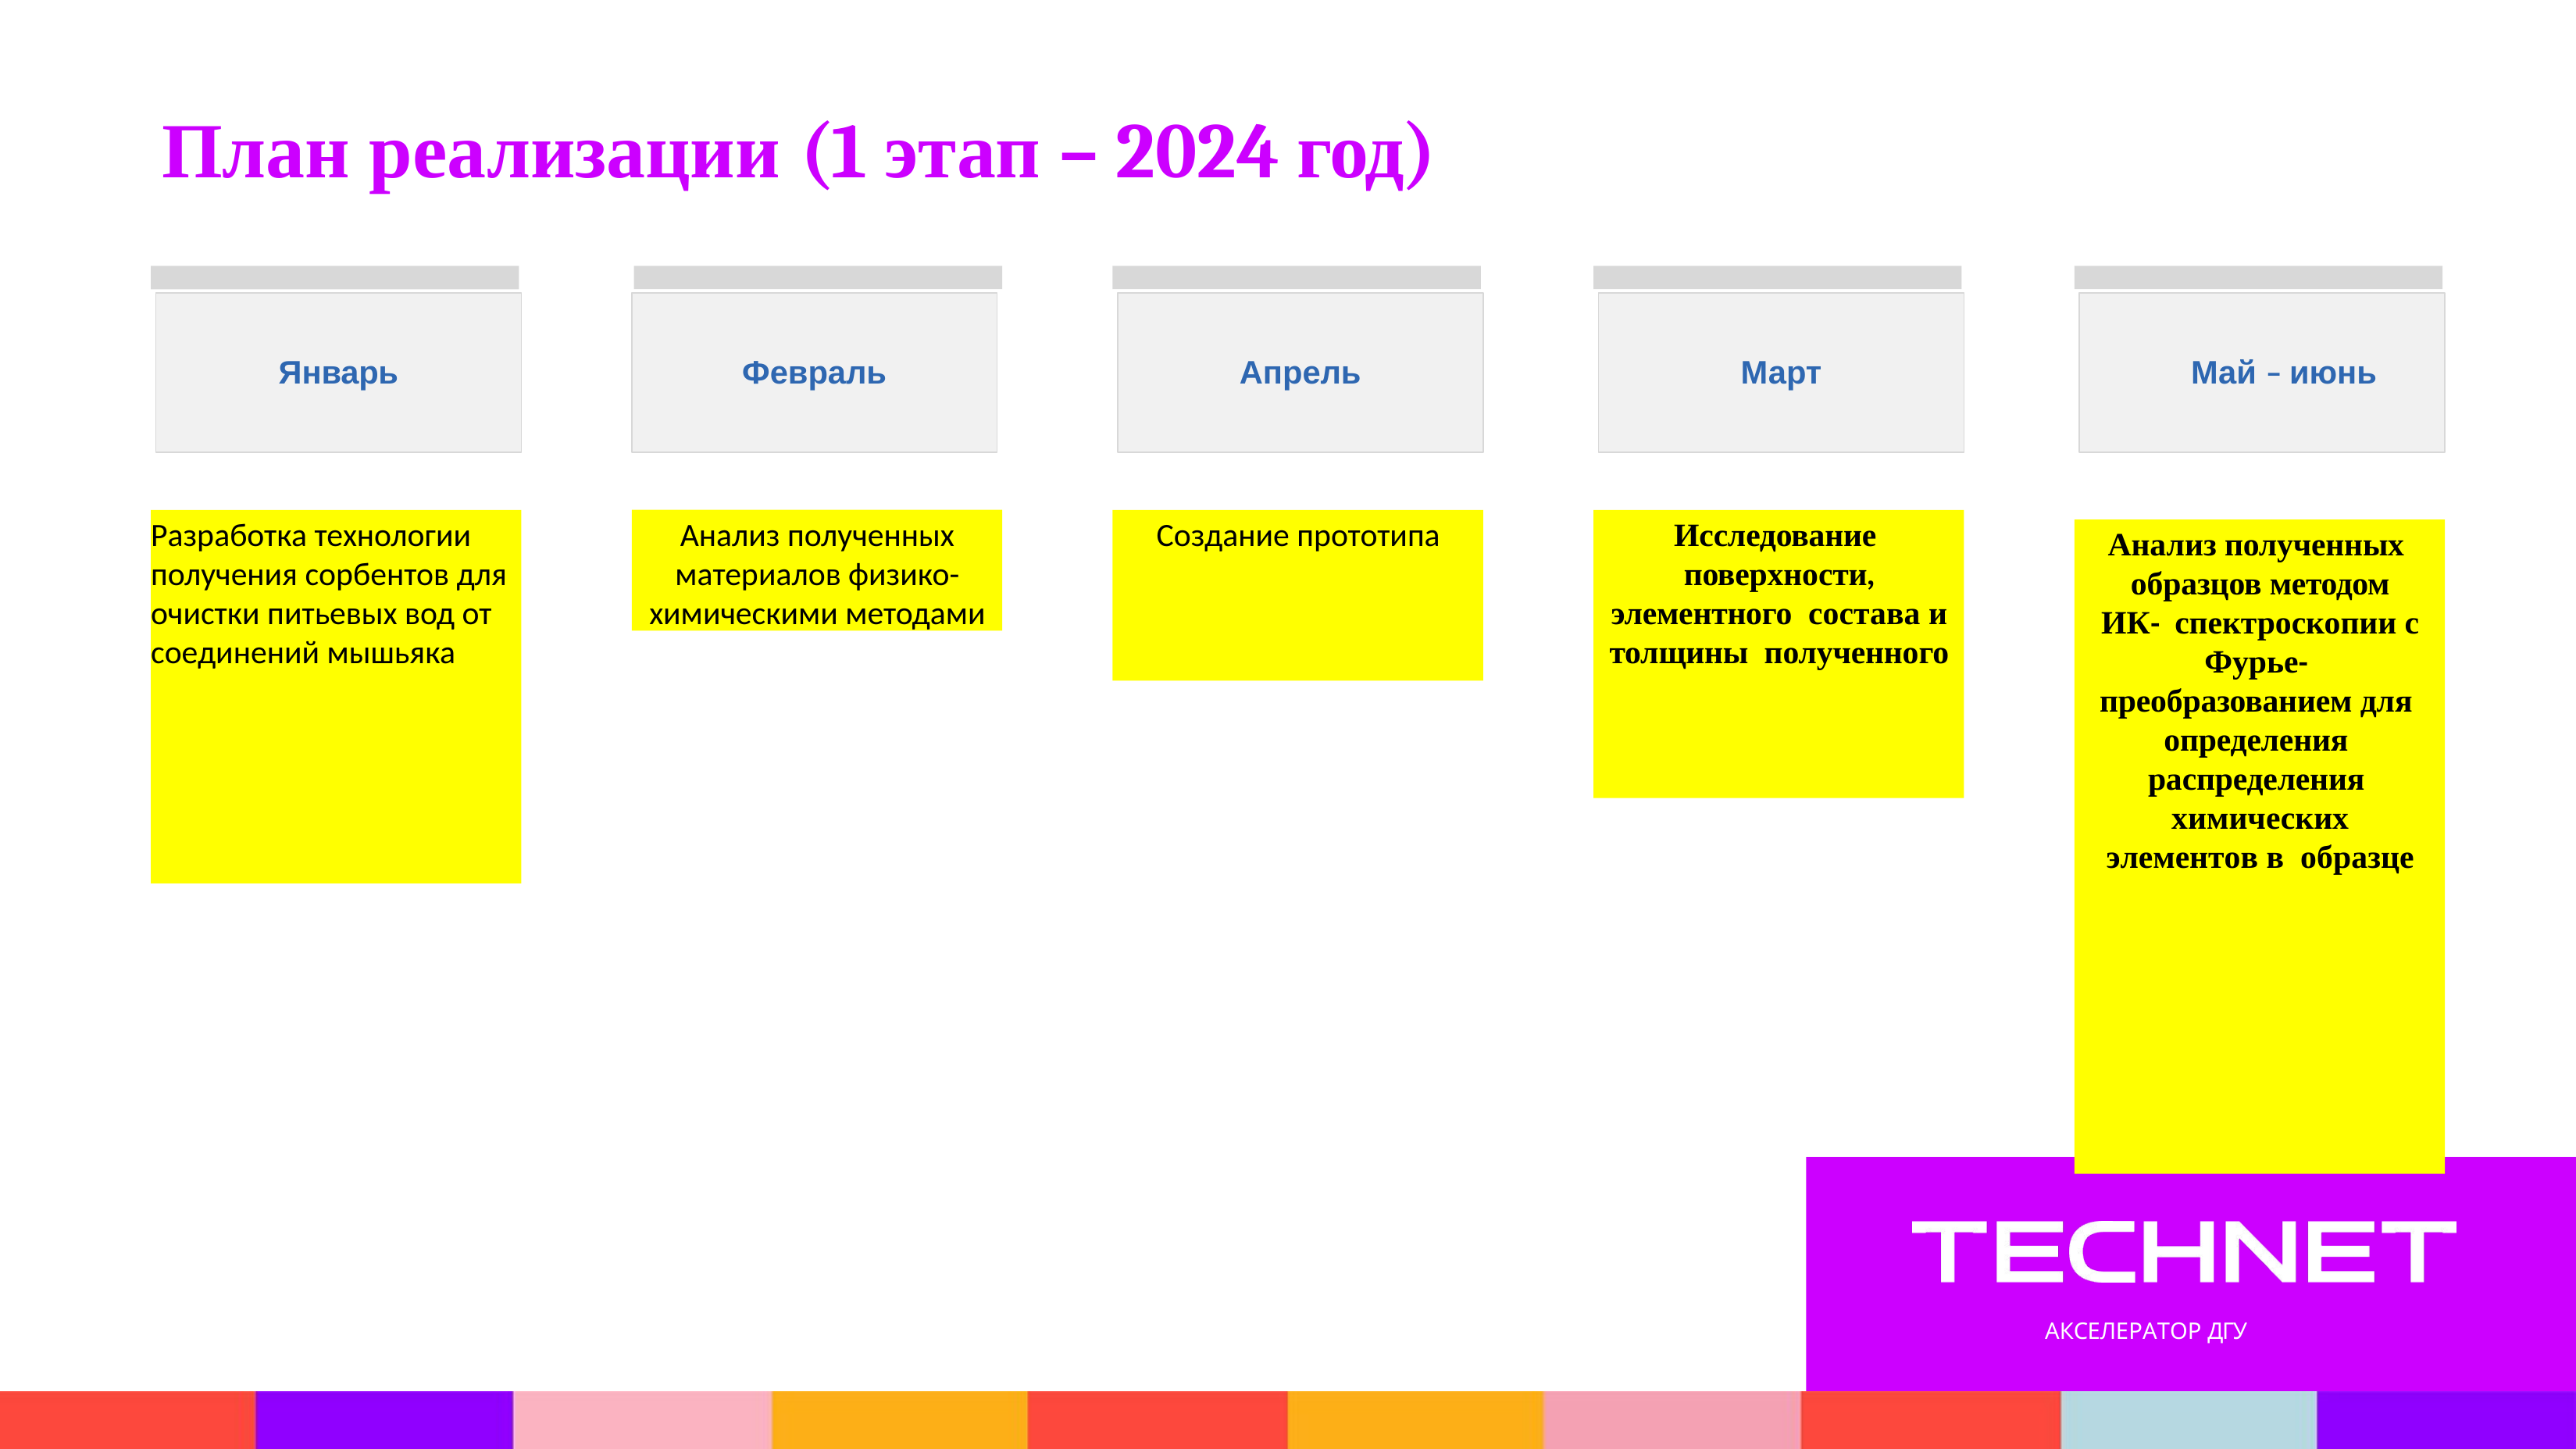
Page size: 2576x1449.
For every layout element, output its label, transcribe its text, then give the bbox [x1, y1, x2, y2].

text_box Создание прототипа [1112, 509, 1483, 681]
text_box Анализ полученных материалов физико-химическими методами [631, 509, 1003, 631]
picture [1912, 1221, 2456, 1283]
text_box [2074, 266, 2443, 290]
text_box [633, 266, 1003, 290]
text_box Февраль [631, 292, 997, 452]
picture [0, 1391, 2043, 1449]
text_box Январь [155, 293, 522, 452]
text_box Разработка технологии получения сорбентов для очистки питьевых вод от соединений мышьяка [151, 509, 522, 883]
picture [2257, 1391, 2576, 1449]
footer АКСЕЛЕРАТОР ДГУ [2043, 1316, 2257, 1449]
text_box Анализ полученных образцов методом ИК- спектроскопии с Фурье- преобразованием для определения распределения химических элементов в образце [2074, 519, 2446, 1174]
text_box Апрель [1117, 293, 1483, 452]
title План реализации (1 этап – 2024 год) [160, 98, 1468, 342]
text_box Исследование поверхности, элементного состава и толщины полученного [1593, 509, 1964, 798]
text_box Май – июнь [2079, 293, 2446, 452]
text_box Март [1598, 293, 1964, 452]
text_box [1593, 266, 1962, 290]
text_box [151, 266, 519, 290]
text_box [1112, 266, 1481, 290]
